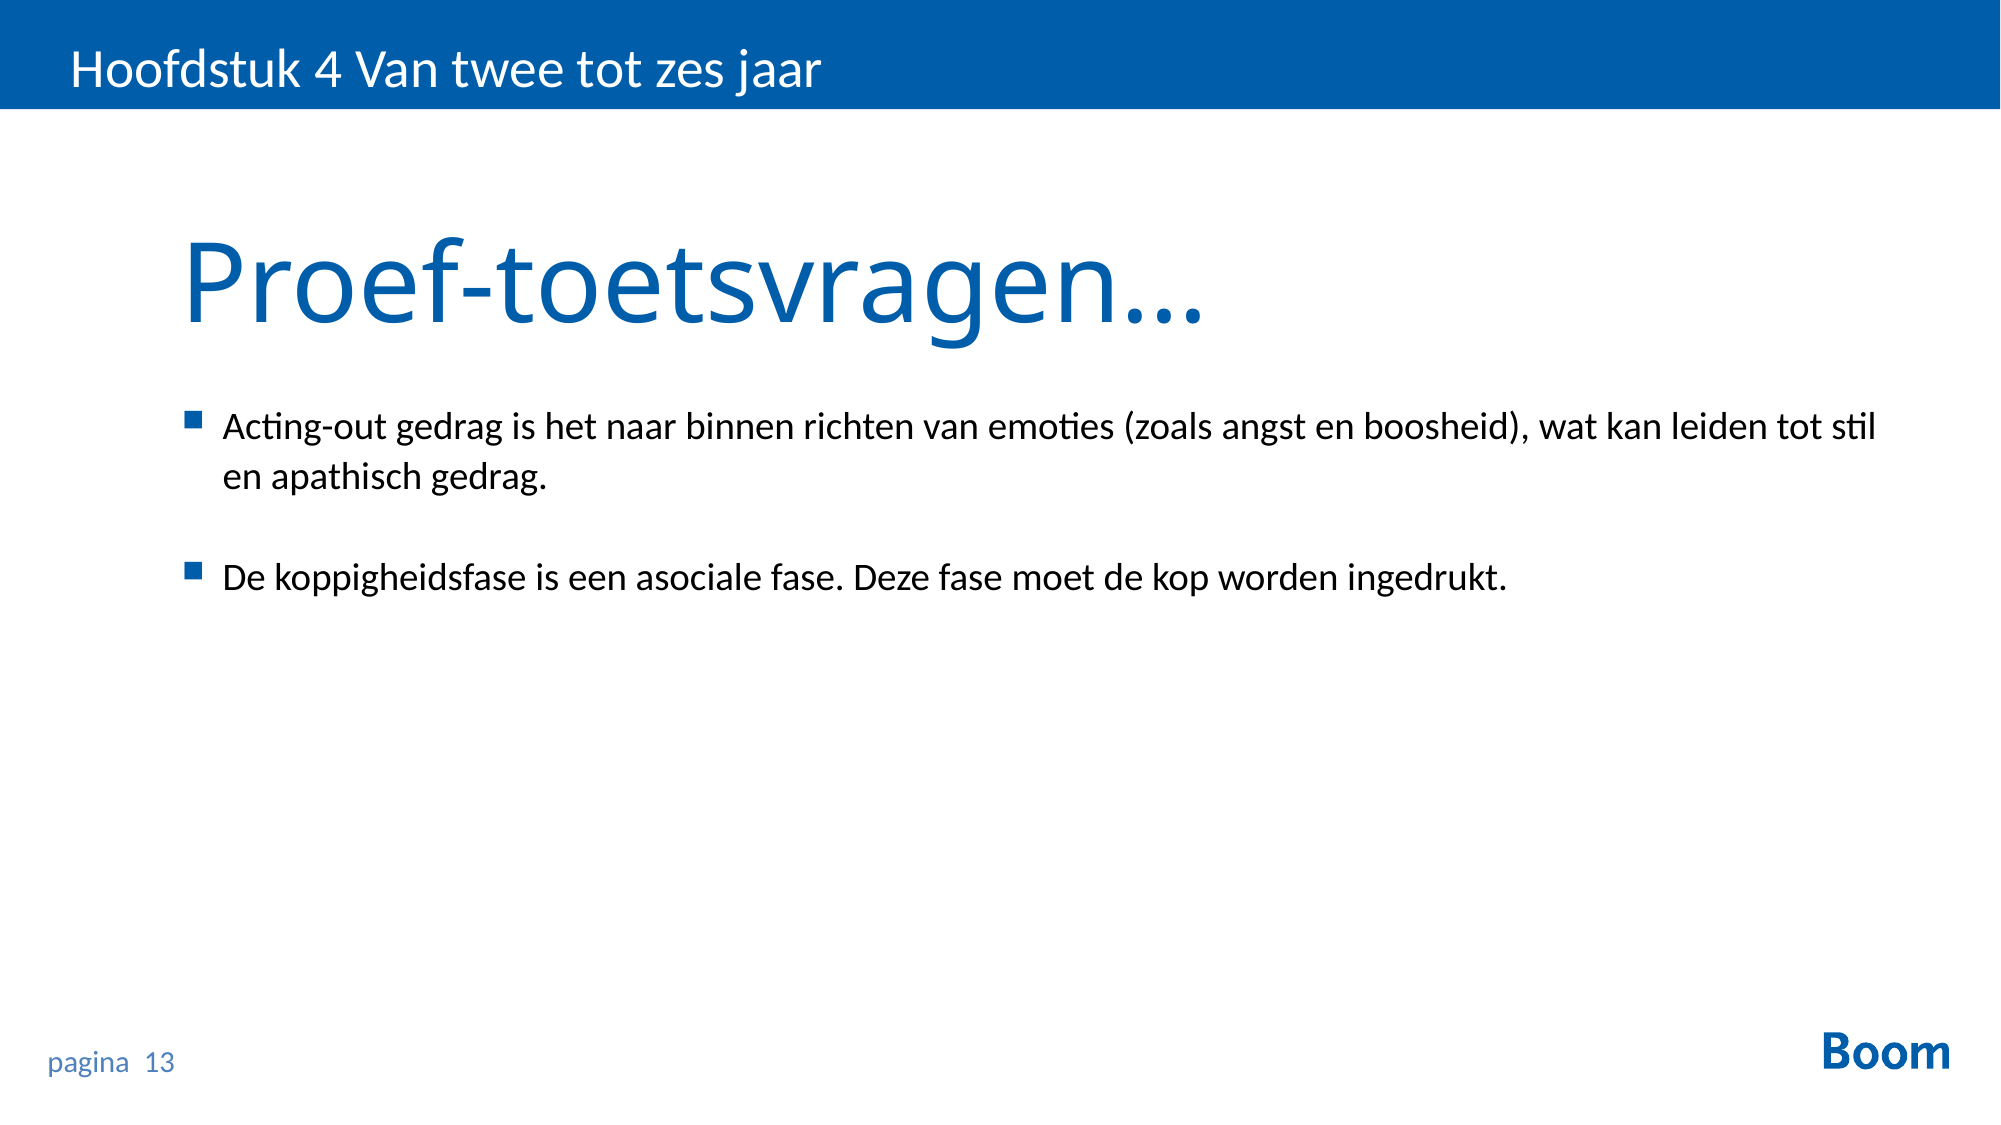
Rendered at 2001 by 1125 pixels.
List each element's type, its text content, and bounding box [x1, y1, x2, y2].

list Hoofdstuk 4 Van twee tot zes jaar [70, 26, 941, 106]
list Proef-toetsvragen… [180, 200, 1882, 327]
list Acting-out gedrag is het naar binnen richten van emoties (zoals angst en boosheid), wat kan leiden tot stil en apathisch gedrag. De koppigheidsfase is een asociale fase. Deze fase moet de kop worden ingedrukt. [181, 397, 1883, 972]
